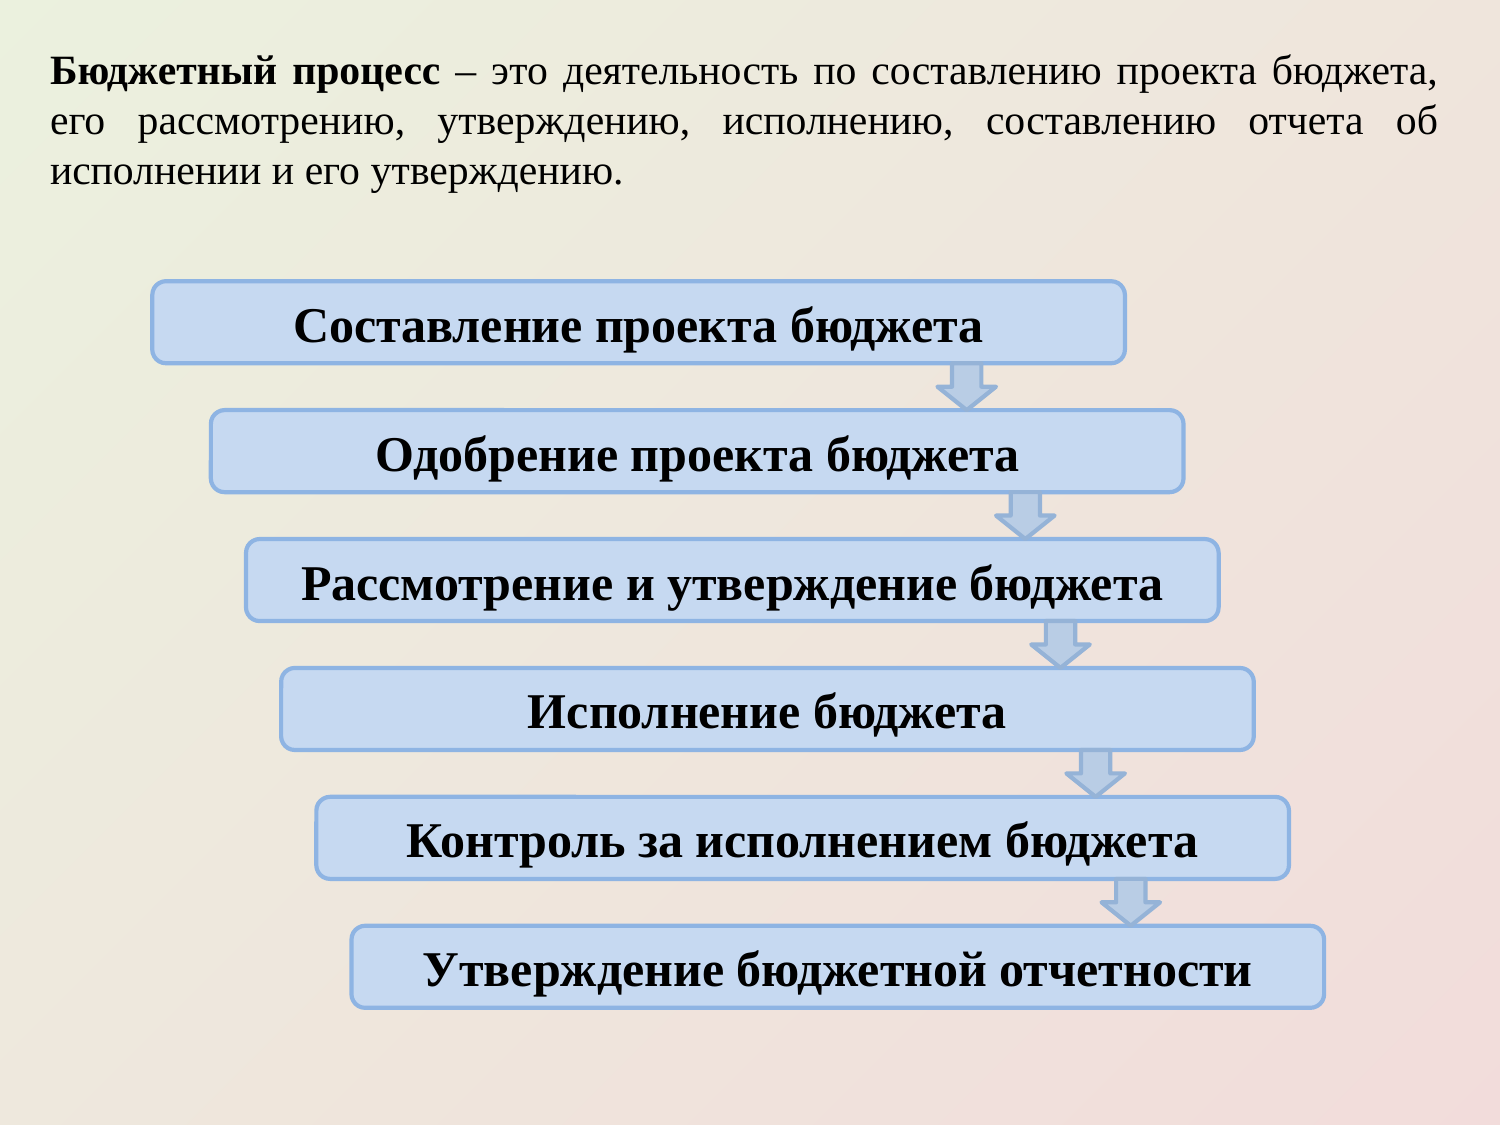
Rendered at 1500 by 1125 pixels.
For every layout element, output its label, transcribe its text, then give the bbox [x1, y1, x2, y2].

text_box Исполнение бюджета [279, 665, 1256, 753]
text_box Одобрение проекта бюджета [208, 407, 1186, 495]
text_box Бюджетный процесс – это деятельность по составлению проекта бюджета, его рассмотрению, утверждению, исполнению, составлению отчета об исполнении и его утверждению. [35, 35, 1454, 200]
text_box Утверждение бюджетной отчетности [349, 923, 1327, 1010]
text_box Контроль за исполнением бюджета [314, 794, 1292, 882]
text_box Составление проекта бюджета [150, 279, 1128, 366]
text_box [1064, 747, 1127, 799]
text_box [935, 361, 999, 412]
text_box [994, 490, 1057, 541]
text_box [1029, 618, 1092, 670]
text_box Рассмотрение и утверждение бюджета [243, 536, 1221, 624]
text_box [1099, 876, 1163, 928]
